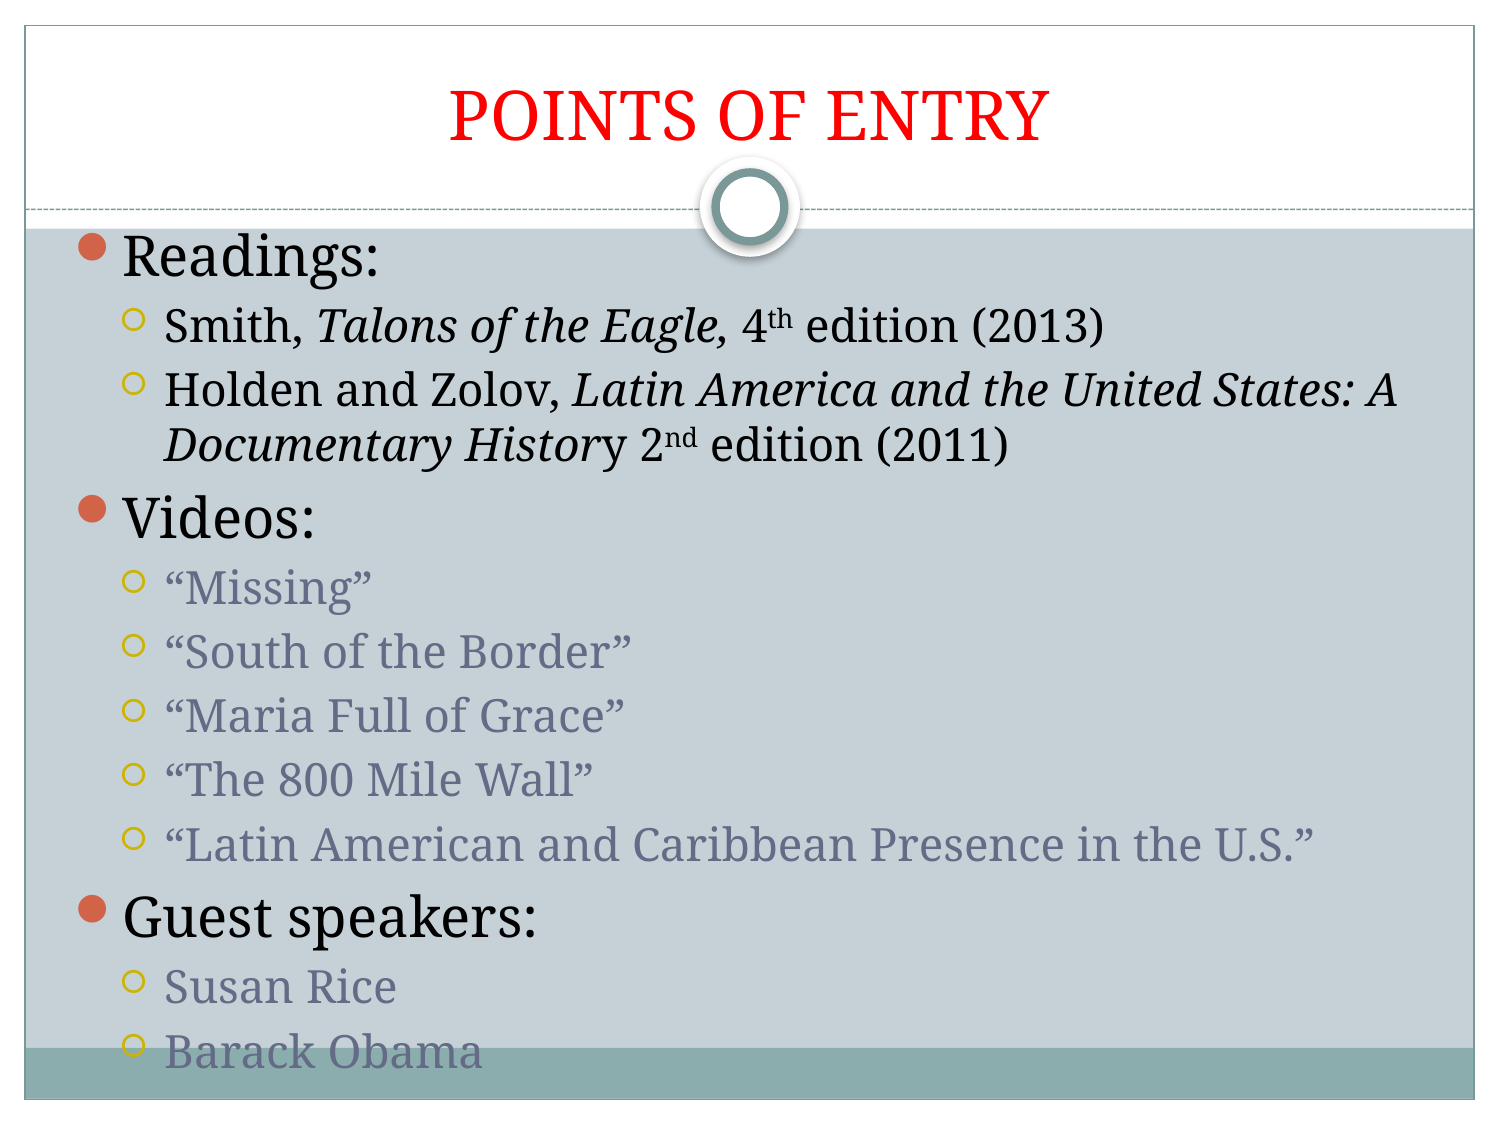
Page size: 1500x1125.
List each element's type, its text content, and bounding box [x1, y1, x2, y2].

list Readings: Smith, Talons of the Eagle, 4th edition (2013) Holden and Zolov, Latin America and the United States: A Documentary History 2nd edition (2011) Videos: “Missing” “South of the Border” “Maria Full of Grace” “The 800 Mile Wall” “Latin American and Caribbean Presence in the U.S.” Guest speakers: Susan Rice Barack Obama [59, 212, 1455, 1125]
title POINTS OF ENTRY [49, 37, 1450, 163]
